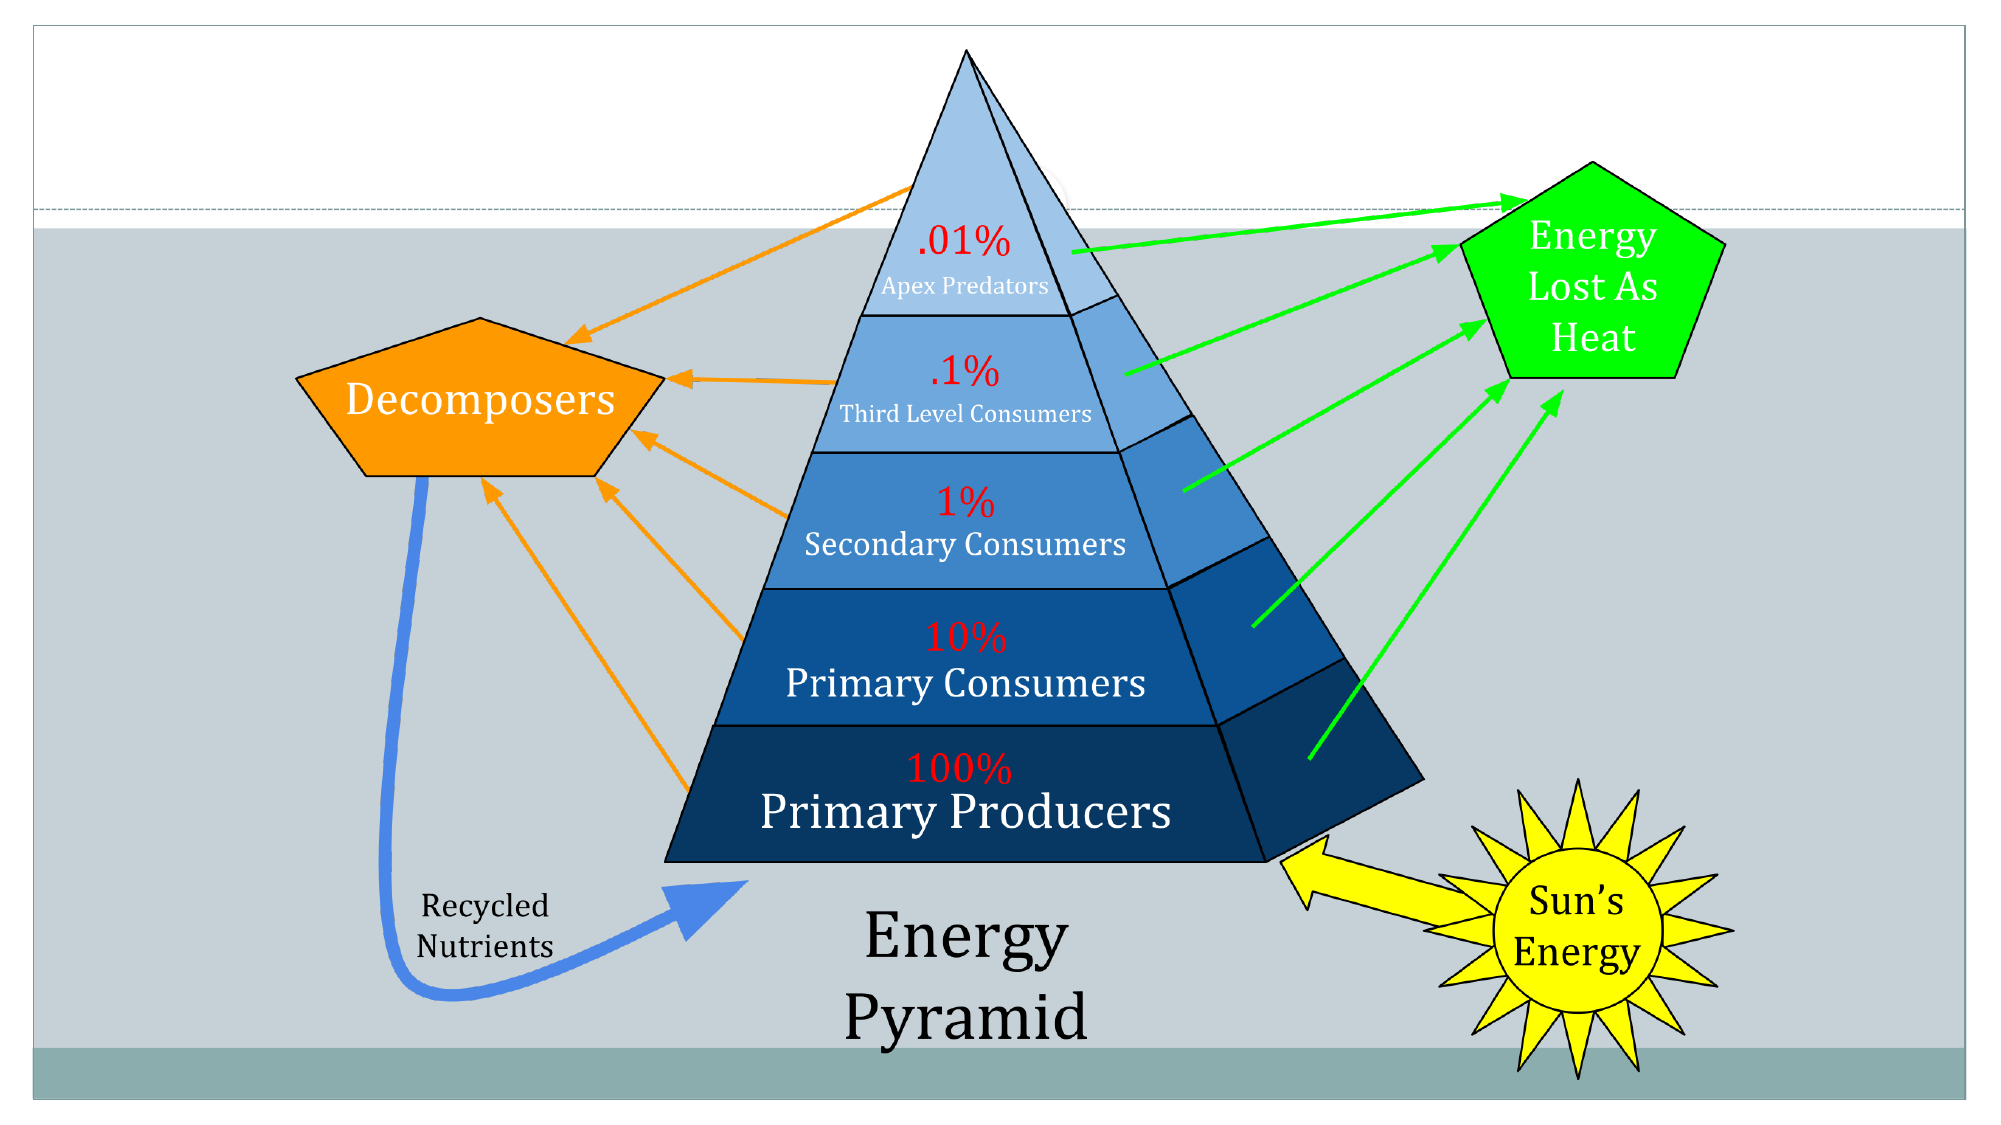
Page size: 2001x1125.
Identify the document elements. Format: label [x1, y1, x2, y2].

picture [267, 21, 1743, 1082]
